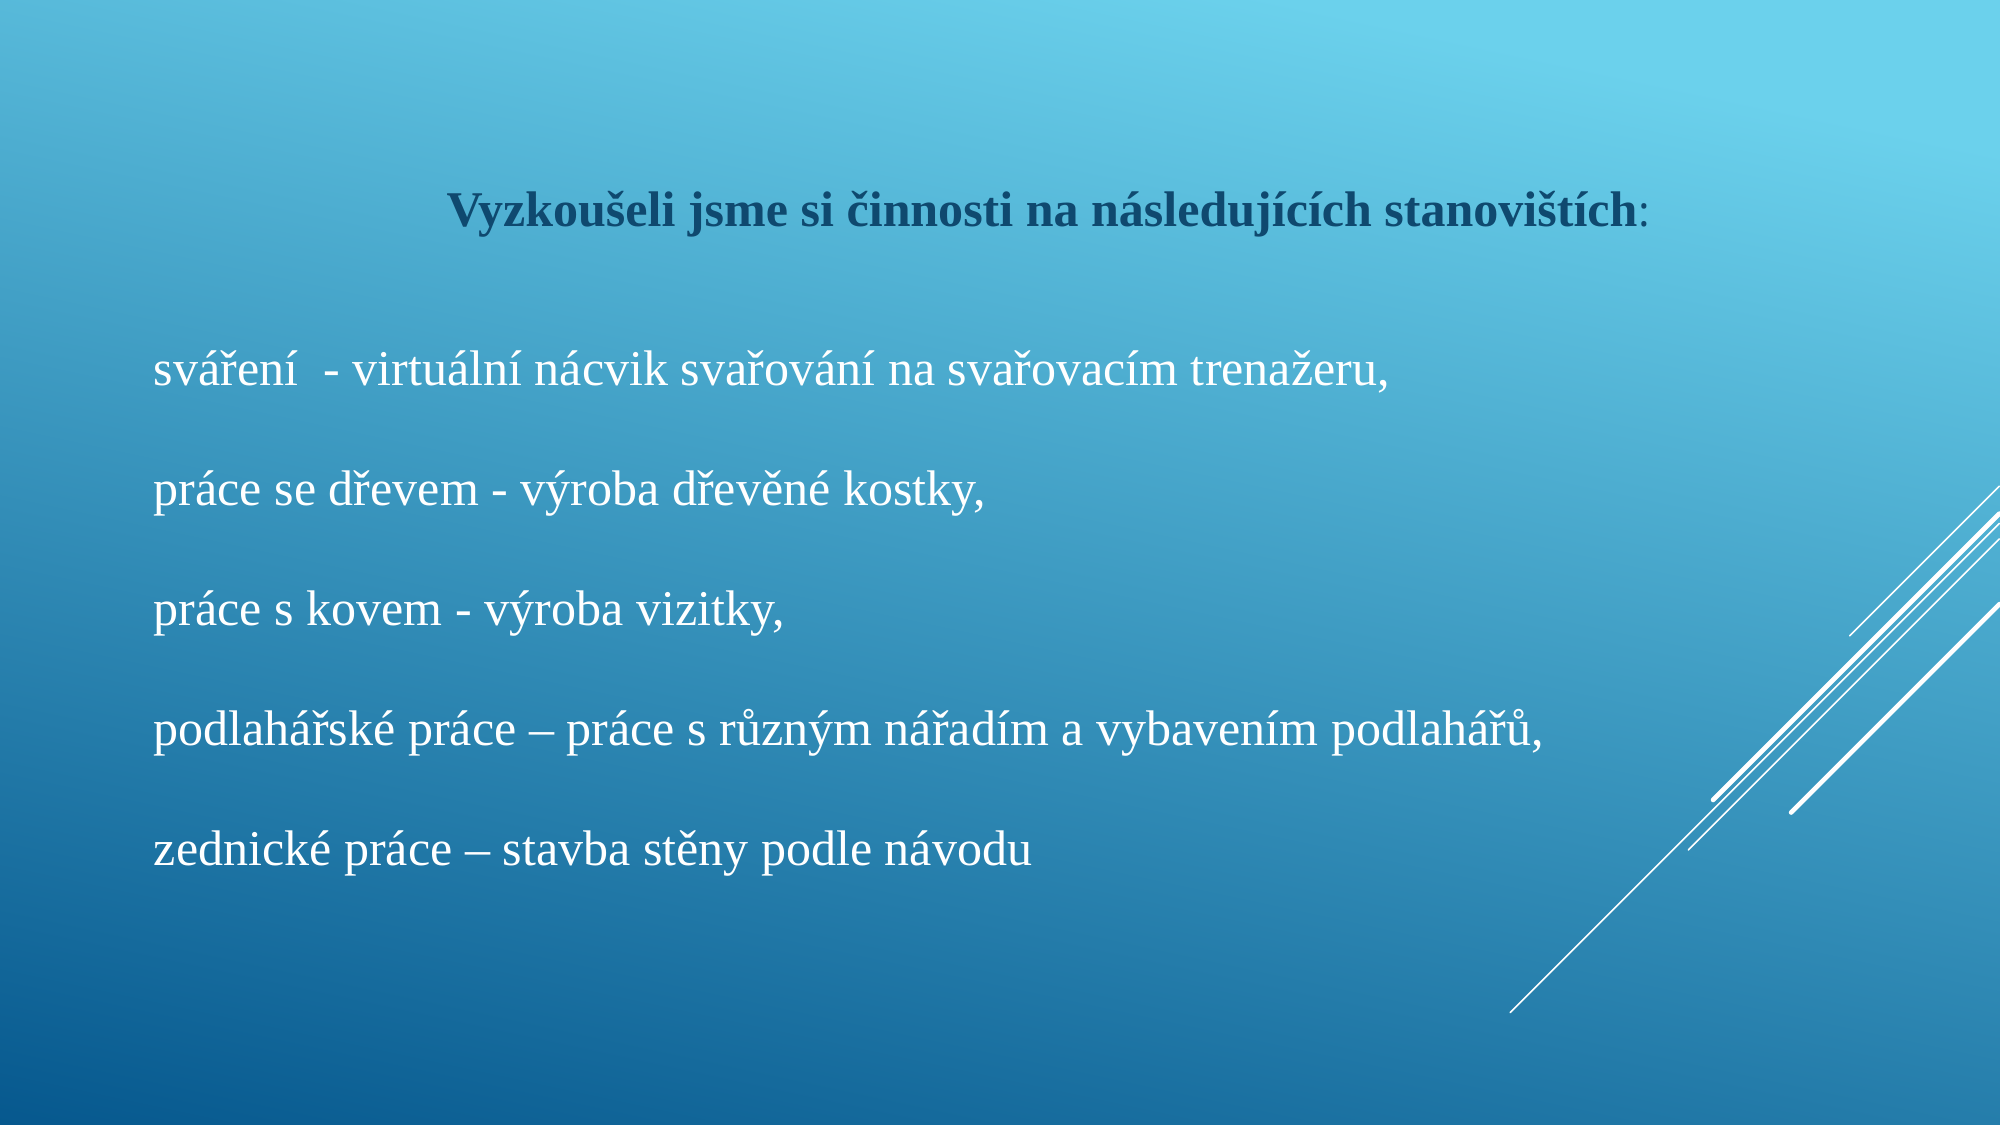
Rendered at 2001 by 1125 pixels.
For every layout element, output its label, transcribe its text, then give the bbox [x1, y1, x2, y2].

text_box sváření - virtuální nácvik svařování na svařovacím trenažeru, práce se dřevem - výroba dřevěné kostky, práce s kovem - výroba vizitky, podlahářské práce – práce s různým nářadím a vybavením podlahářů, zednické práce – stavba stěny podle návodu [139, 328, 1808, 883]
list Vyzkoušeli jsme si činnosti na následujících stanovištích: [348, 112, 1749, 300]
